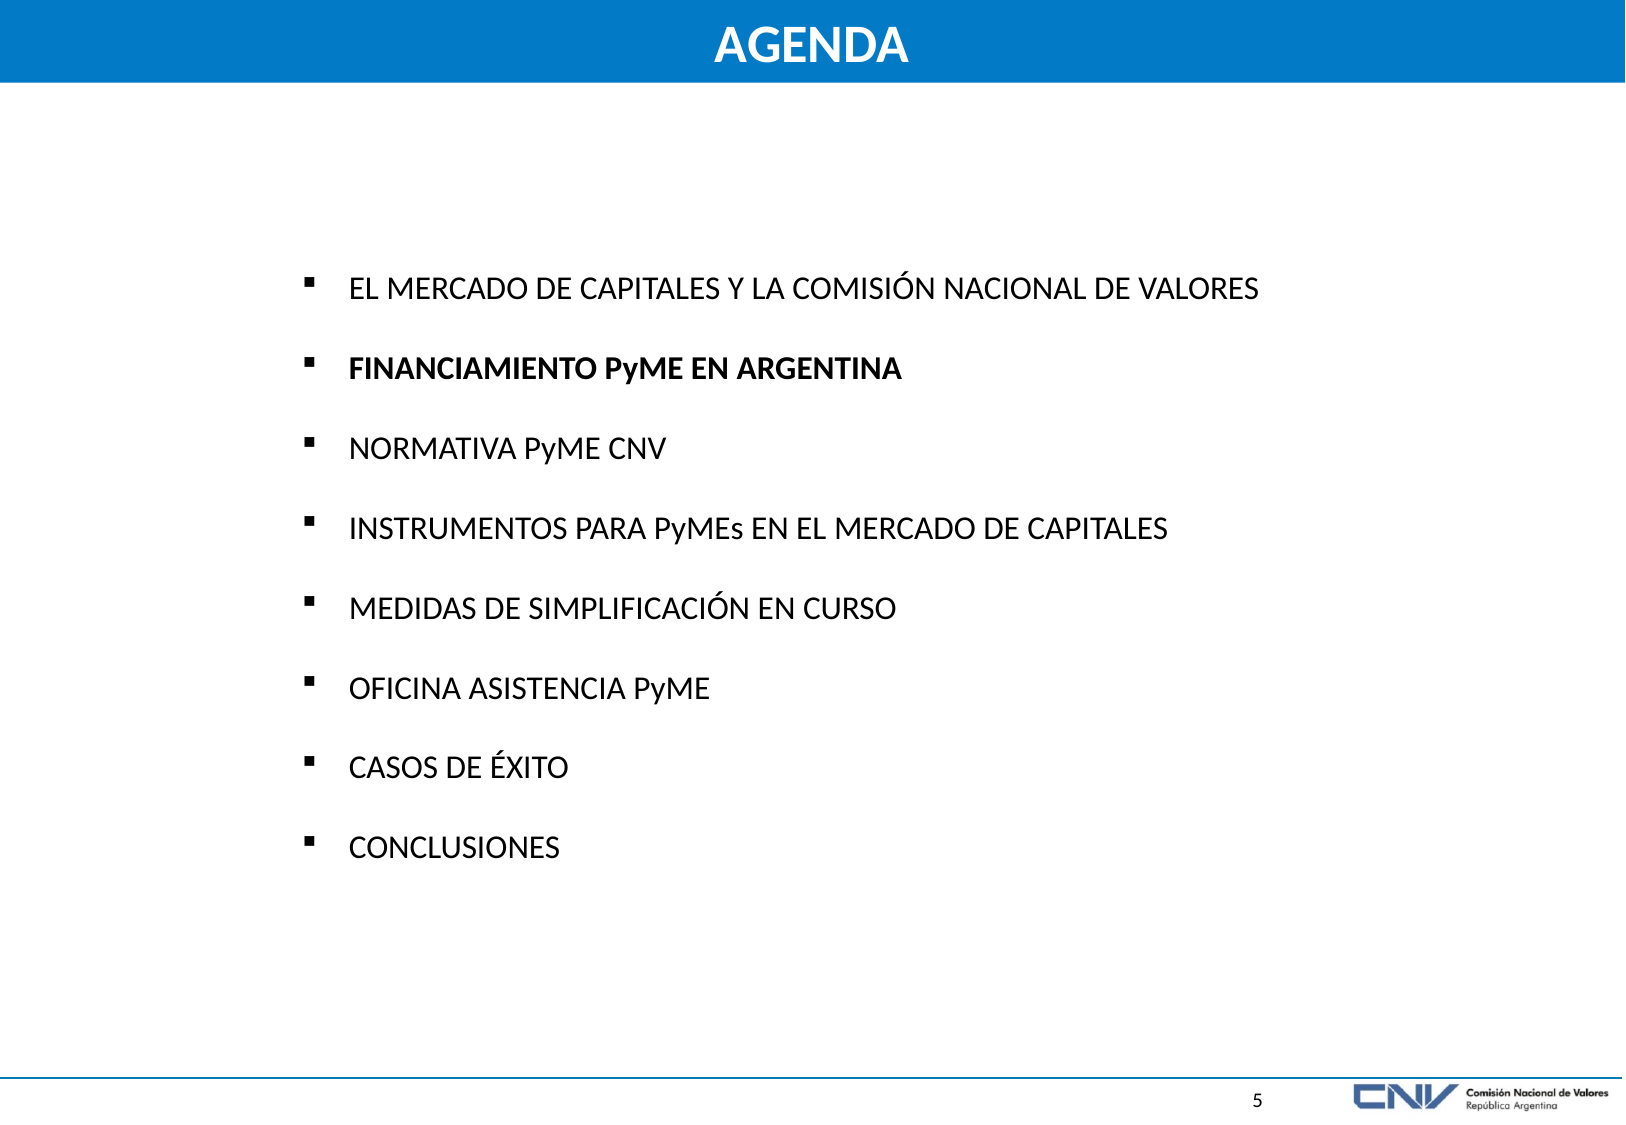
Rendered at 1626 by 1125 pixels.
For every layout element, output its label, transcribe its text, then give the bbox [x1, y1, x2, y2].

title AGENDA [0, 0, 1625, 83]
picture [1346, 1080, 1617, 1121]
text_box EL MERCADO DE CAPITALES Y LA COMISIÓN NACIONAL DE VALORES FINANCIAMIENTO PyME EN ARGENTINA NORMATIVA PyME CNV INSTRUMENTOS PARA PyMEs EN EL MERCADO DE CAPITALES MEDIDAS DE SIMPLIFICACIÓN EN CURSO OFICINA ASISTENCIA PyME CASOS DE ÉXITO CONCLUSIONES [287, 219, 1309, 953]
